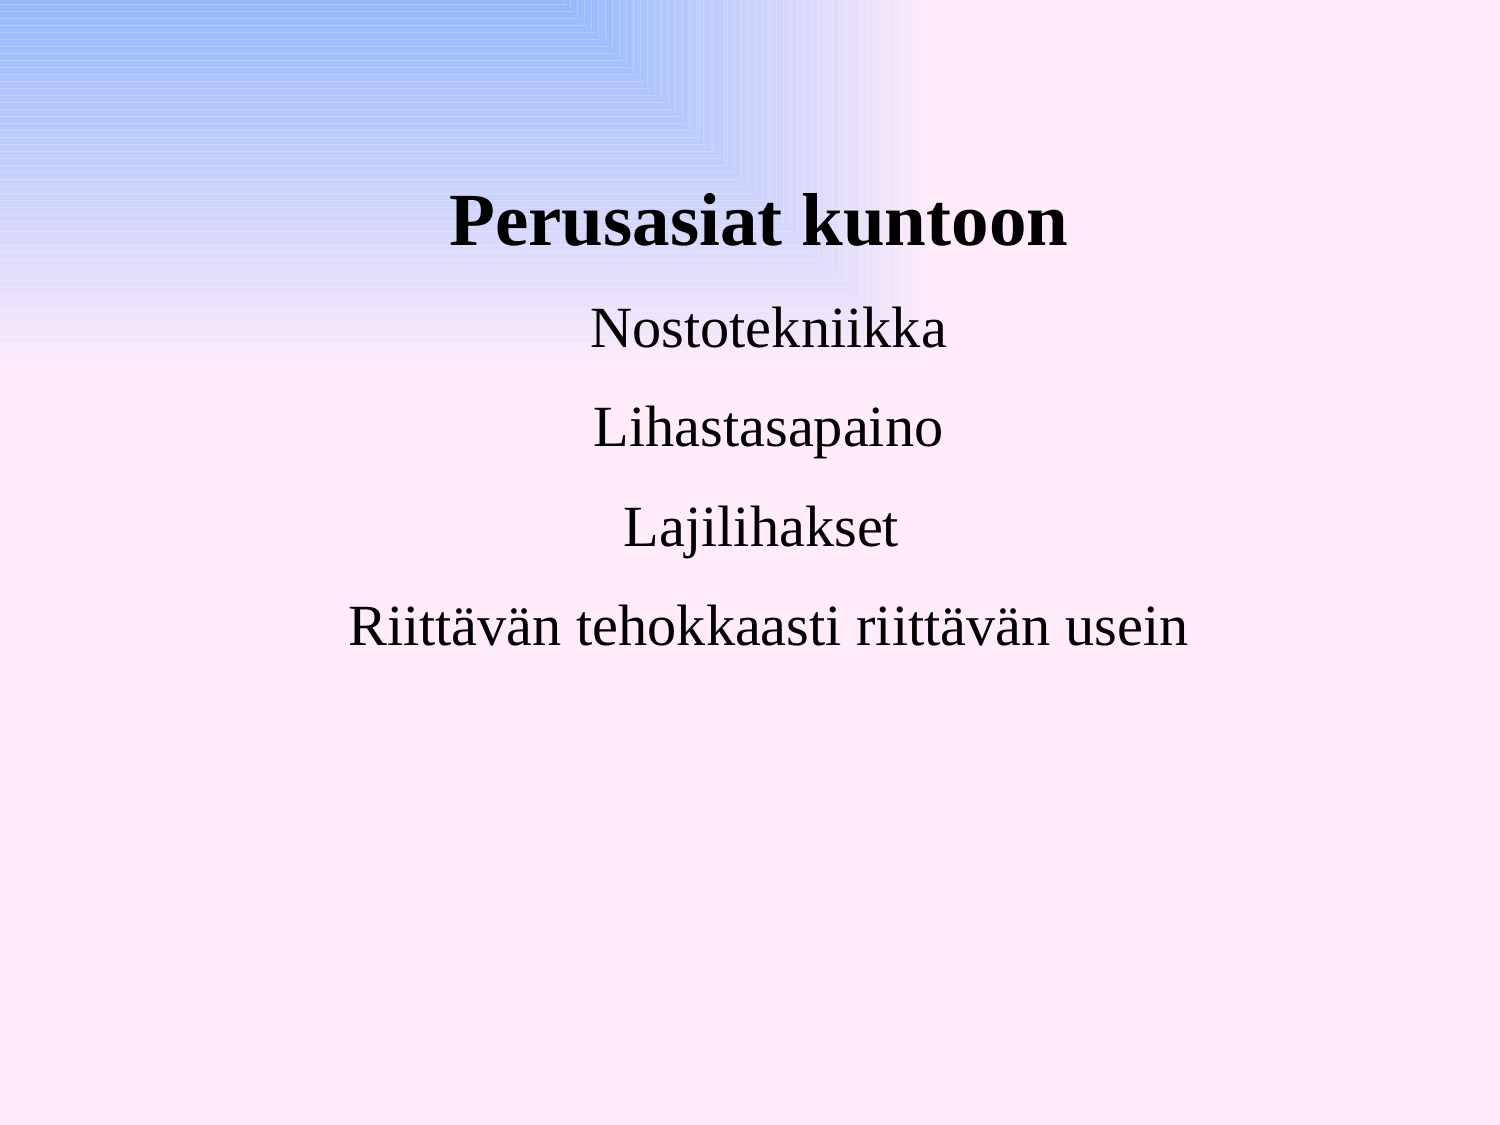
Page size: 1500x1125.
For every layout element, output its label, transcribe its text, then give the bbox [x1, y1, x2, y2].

text_box Perusasiat kuntoon Nostotekniikka Lihastasapaino Lajilihakset Riittävän tehokkaasti riittävän usein [87, 162, 1450, 764]
